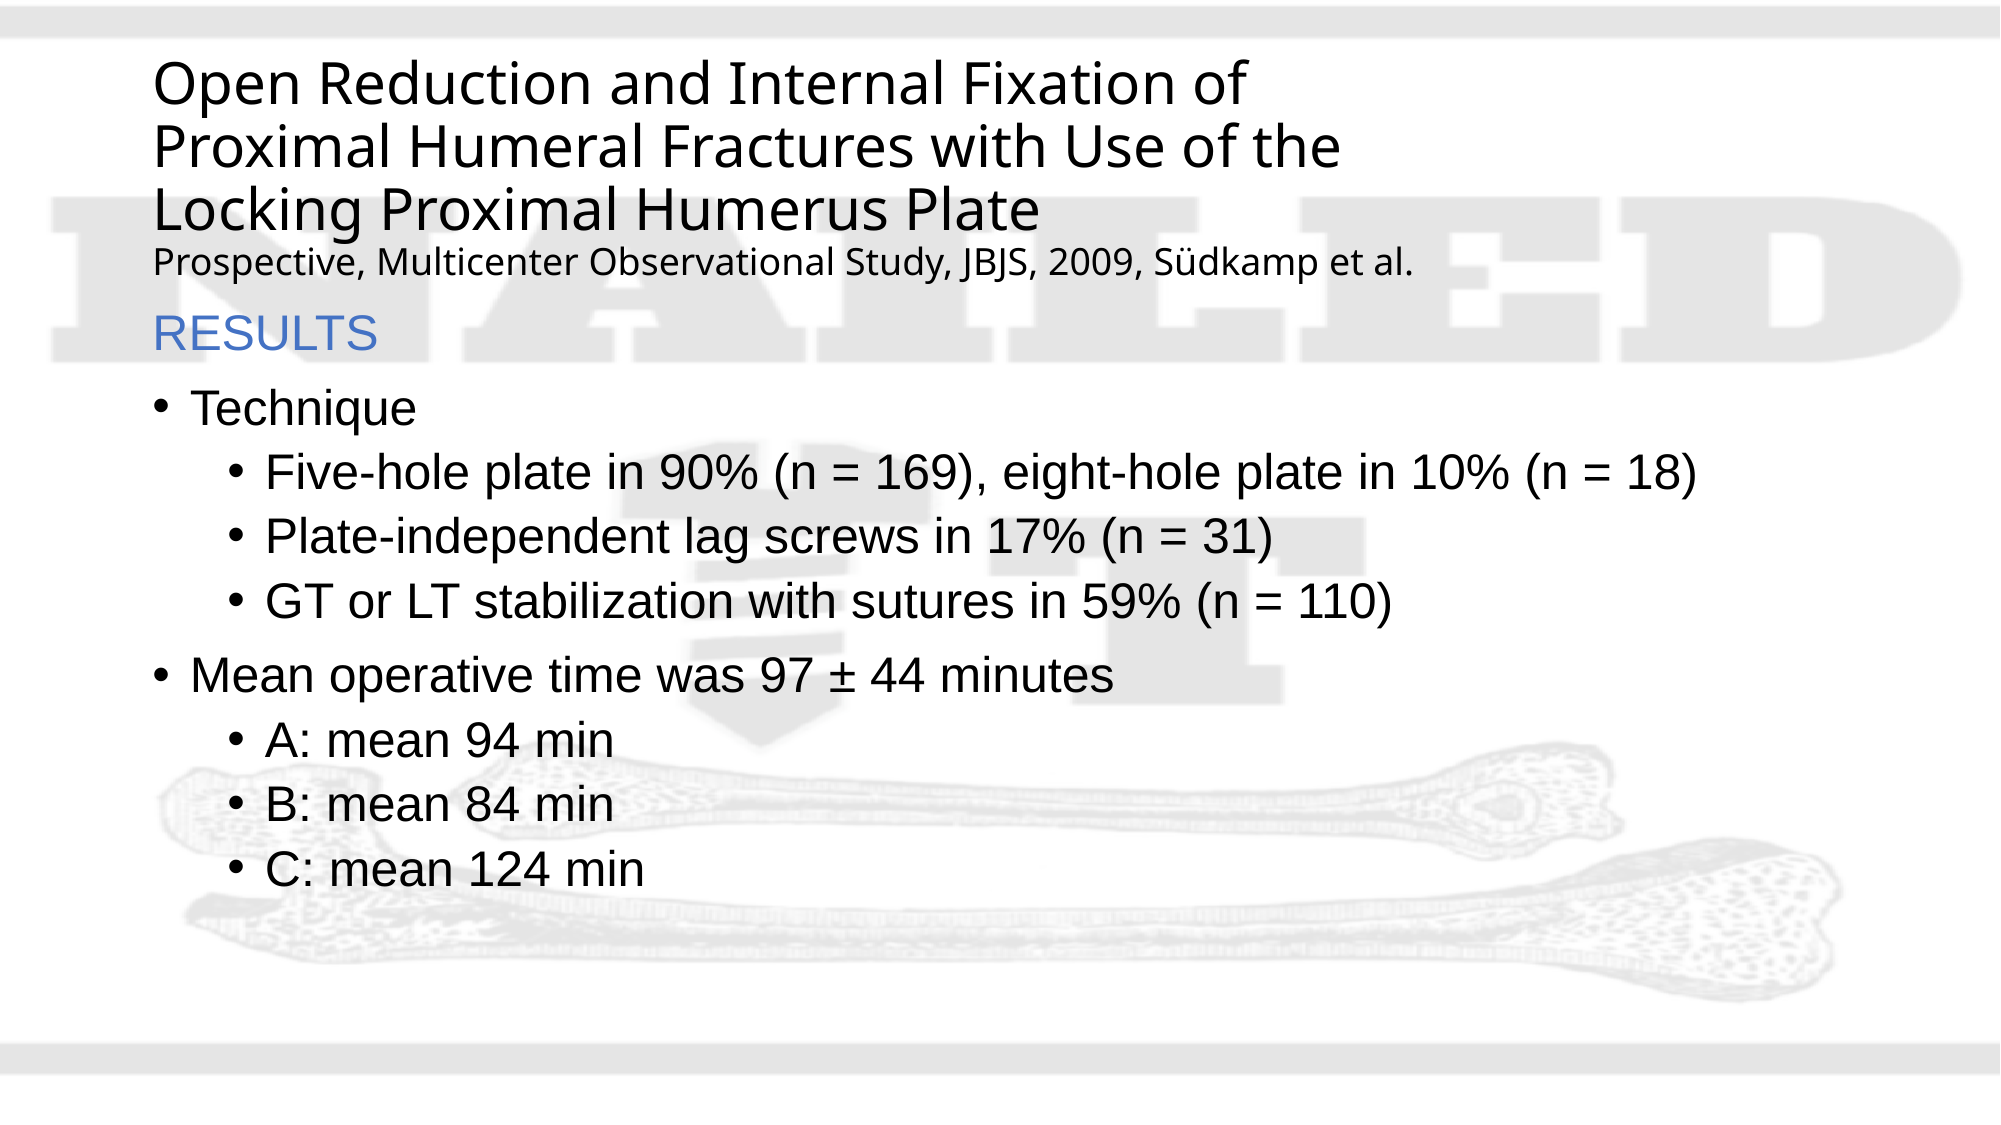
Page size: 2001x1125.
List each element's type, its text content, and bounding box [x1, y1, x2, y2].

title Open Reduction and Internal Fixation of Proximal Humeral Fractures with Use of the Locking Proximal Humerus Plate Prospective, Multicenter Observational Study, JBJS, 2009, Südkamp et al. [137, 59, 1863, 278]
list RESULTS Technique Five-hole plate in 90% (n = 169), eight-hole plate in 10% (n = 18) Plate-independent lag screws in 17% (n = 31) GT or LT stabilization with sutures in 59% (n = 110) Mean operative time was 97 ± 44 minutes A: mean 94 min B: mean 84 min C: mean 124 min [137, 299, 1863, 1014]
